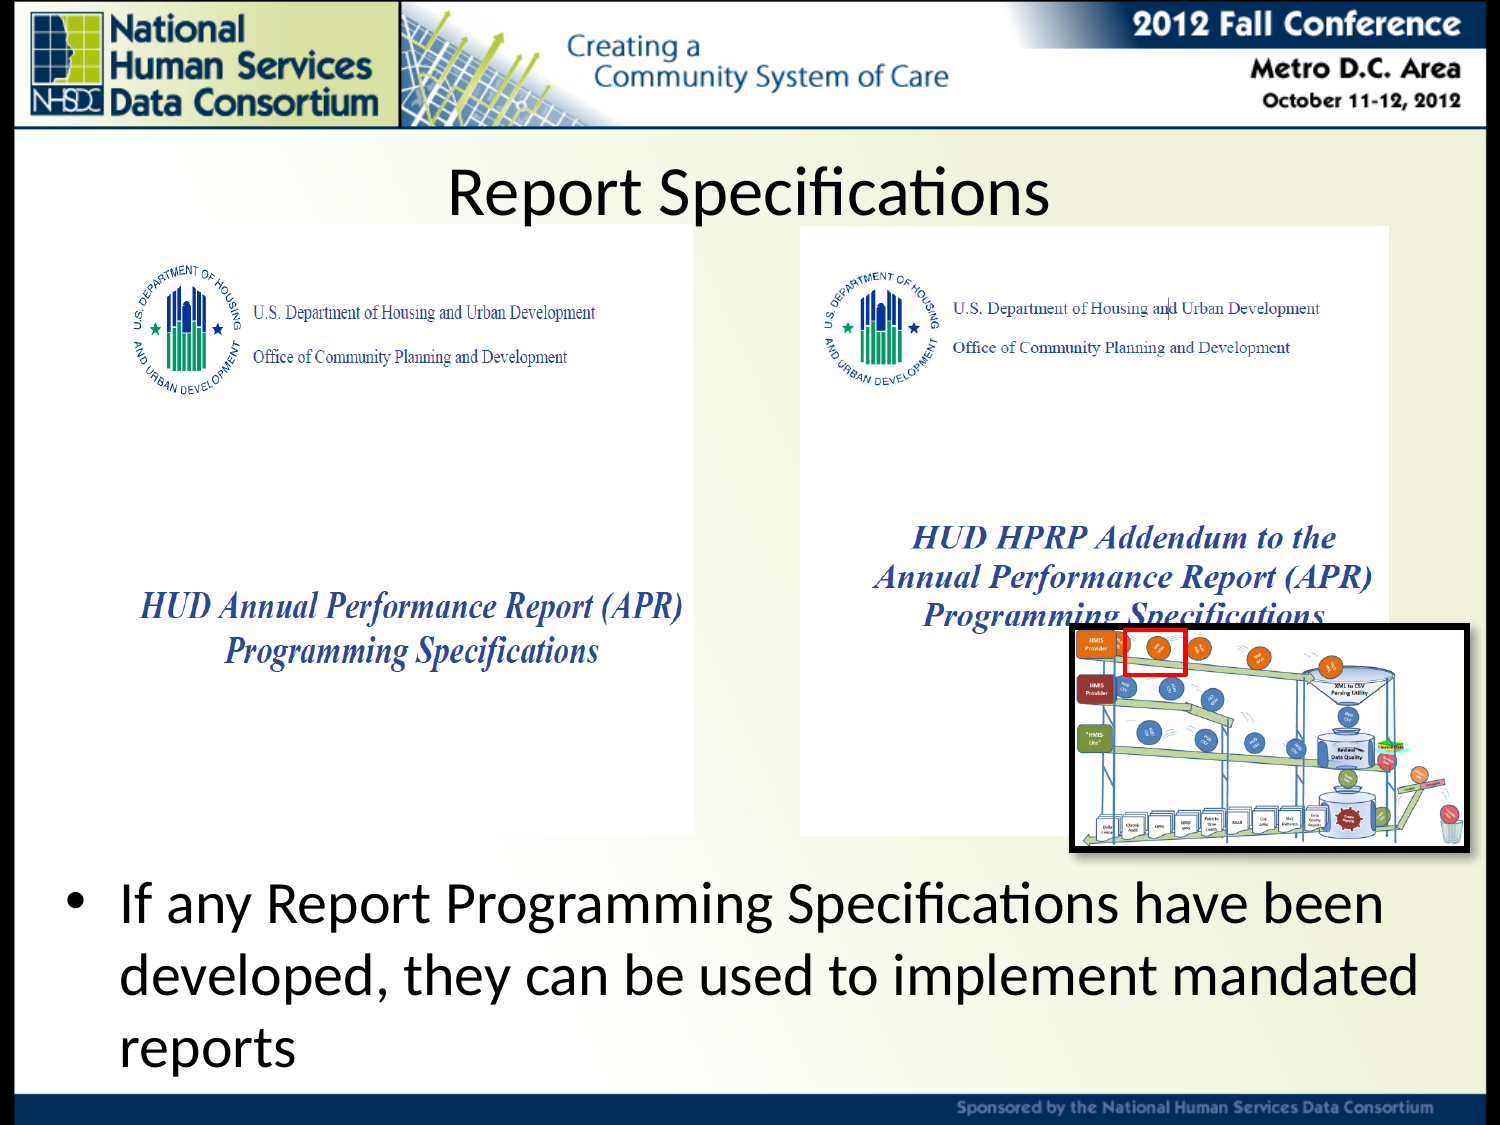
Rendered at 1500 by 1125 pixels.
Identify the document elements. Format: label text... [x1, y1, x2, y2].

picture [0, 0, 1500, 1125]
list If any Report Programming Specifications have been developed, they can be used to implement mandated reports [50, 856, 1475, 1088]
title Report Specifications [24, 137, 1475, 238]
